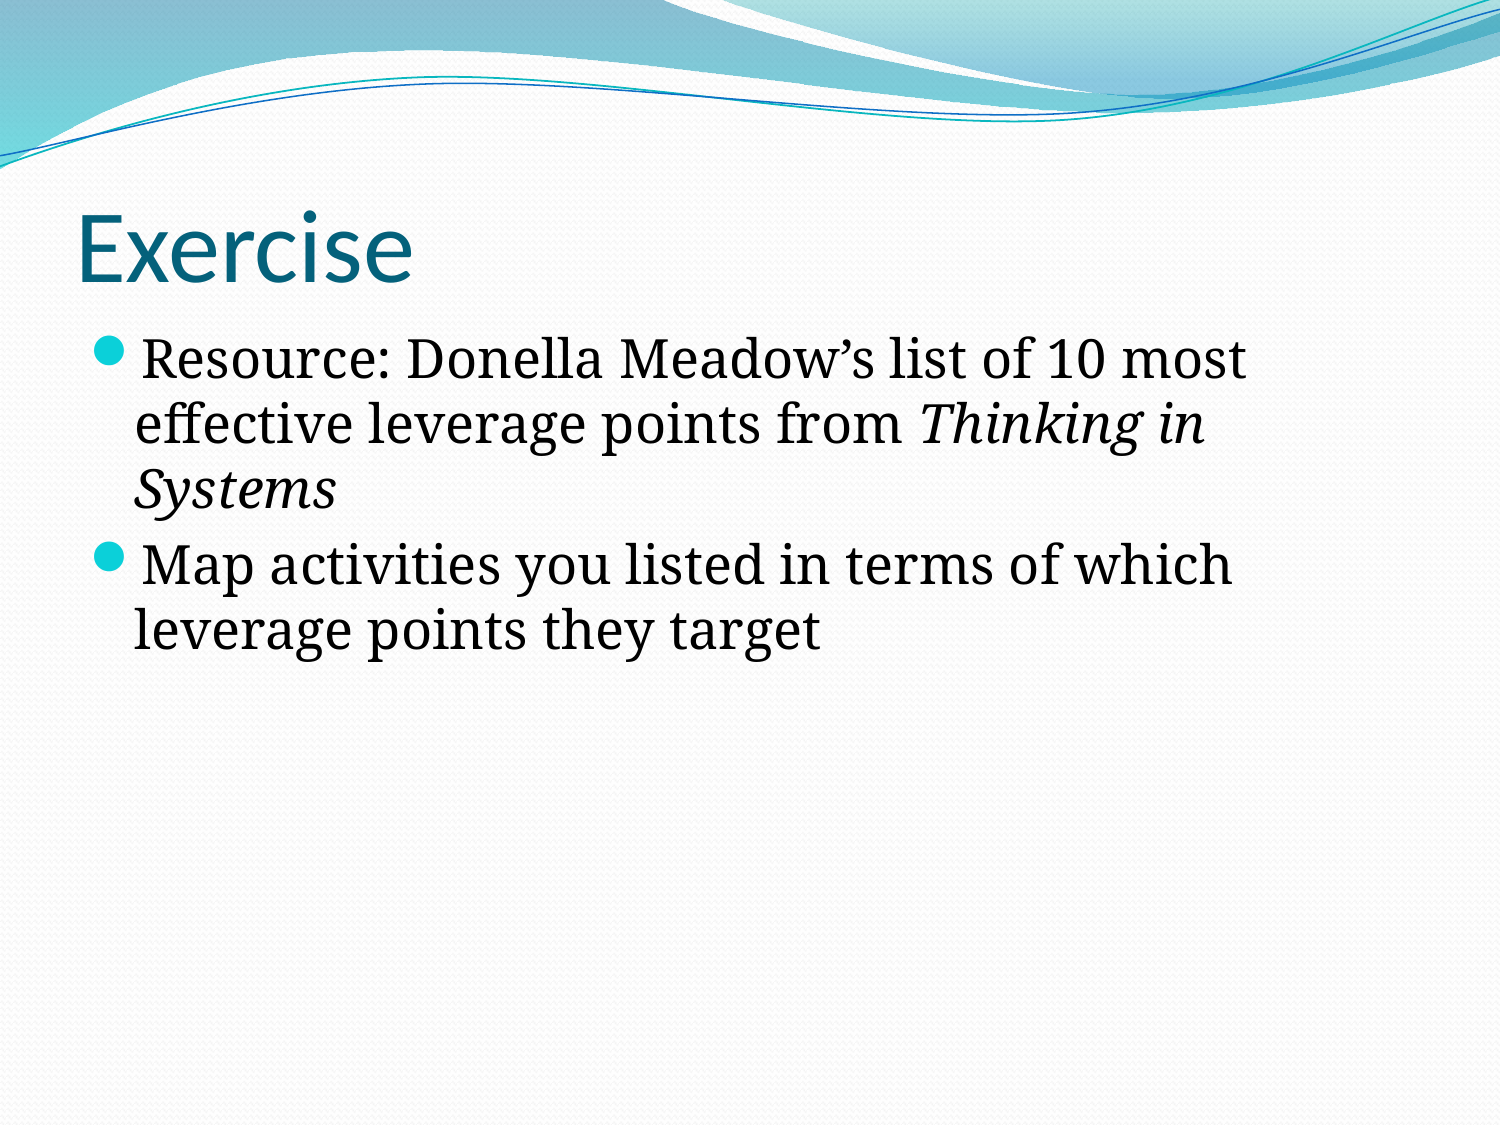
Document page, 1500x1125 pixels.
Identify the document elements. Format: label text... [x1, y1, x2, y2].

title Exercise [75, 115, 1425, 303]
list Resource: Donella Meadow’s list of 10 most effective leverage points from Thinking in Systems Map activities you listed in terms of which leverage points they target [75, 317, 1425, 1038]
